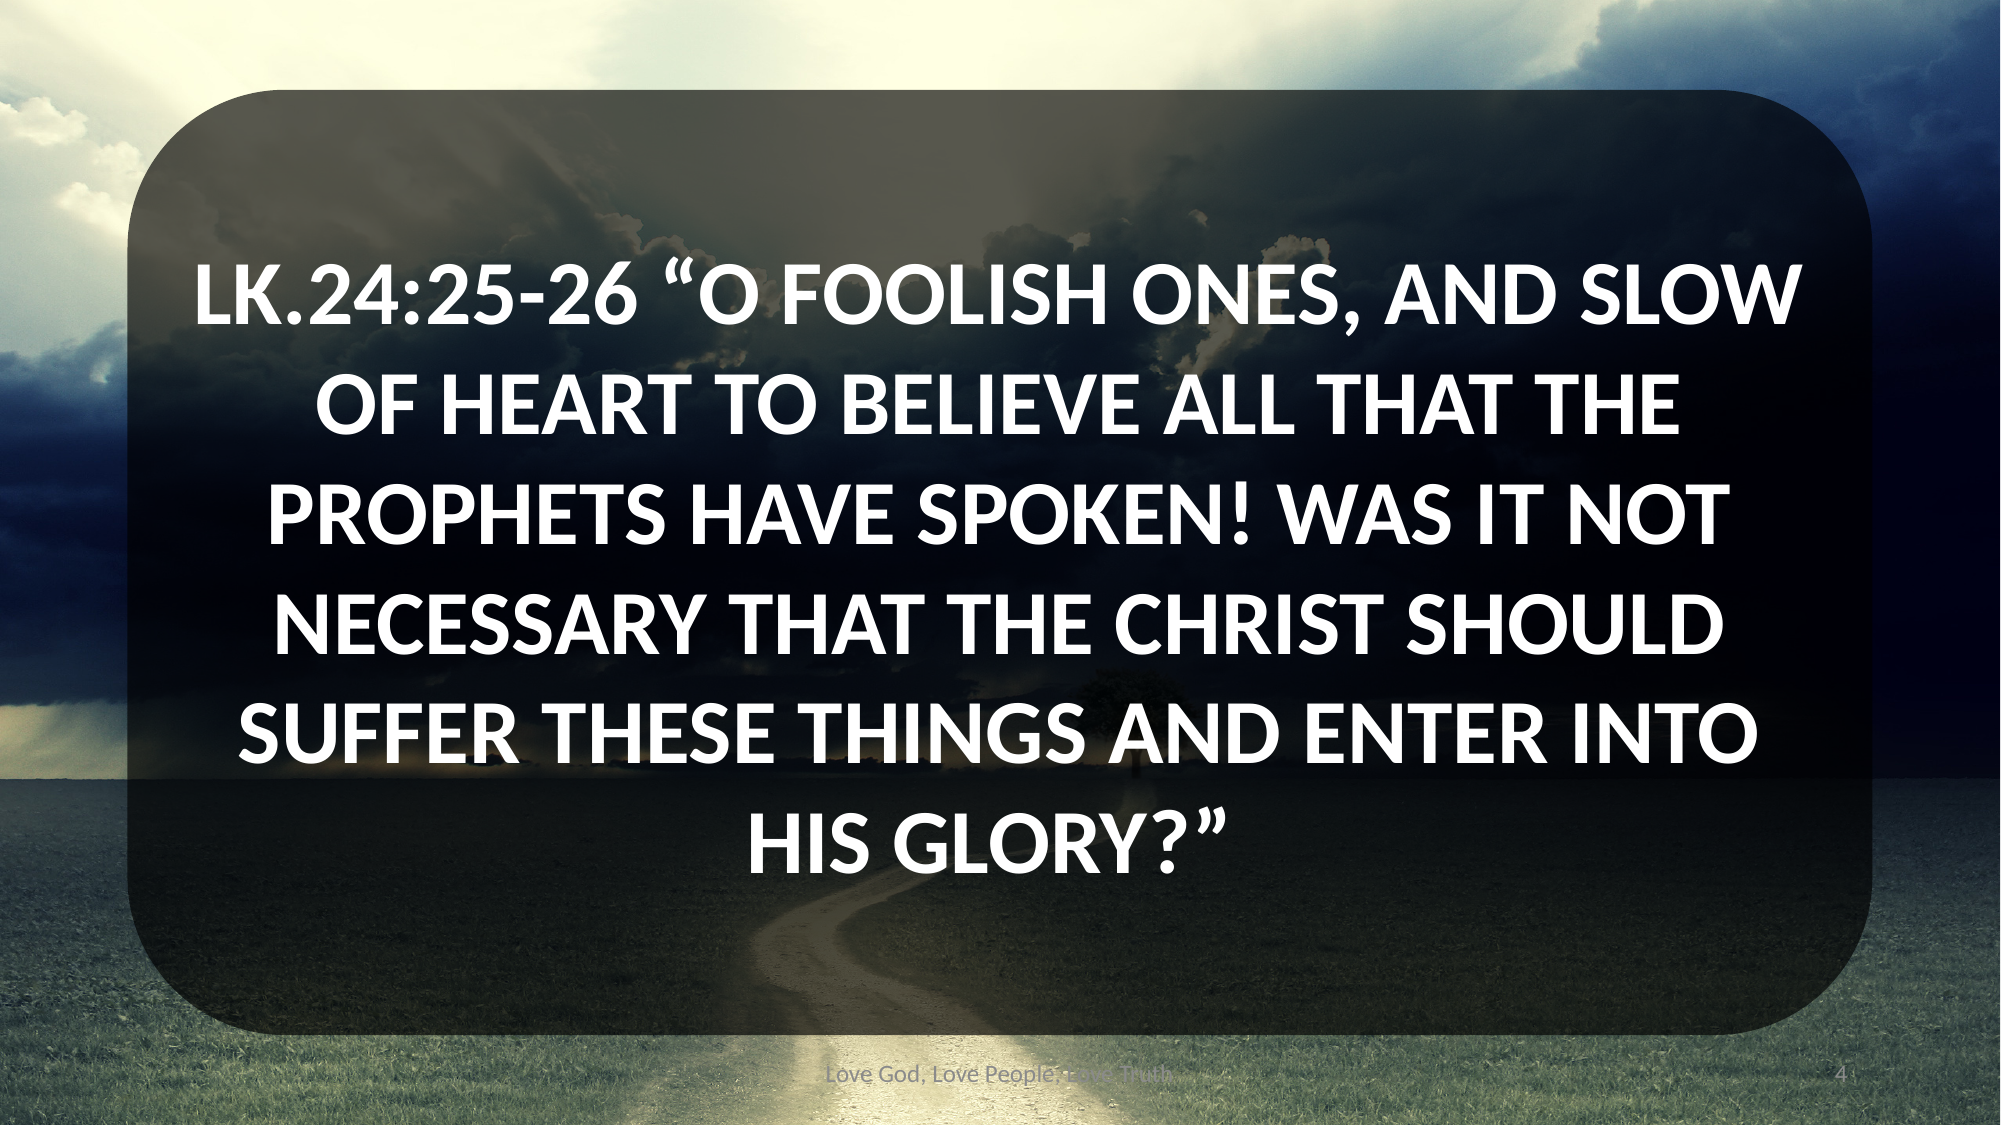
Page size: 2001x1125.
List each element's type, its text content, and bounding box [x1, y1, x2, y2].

footer Love God, Love People, Love Truth [662, 1042, 1338, 1103]
text_box LK.24:25-26 “O FOOLISH ONES, AND SLOW OF HEART TO BELIEVE ALL THAT THE PROPHETS HAVE SPOKEN! WAS IT NOT NECESSARY THAT THE CHRIST SHOULD SUFFER THESE THINGS AND ENTER INTO HIS GLORY?” [126, 88, 1874, 1037]
slide_number 4 [1412, 1042, 1863, 1103]
picture [0, 0, 2001, 1125]
